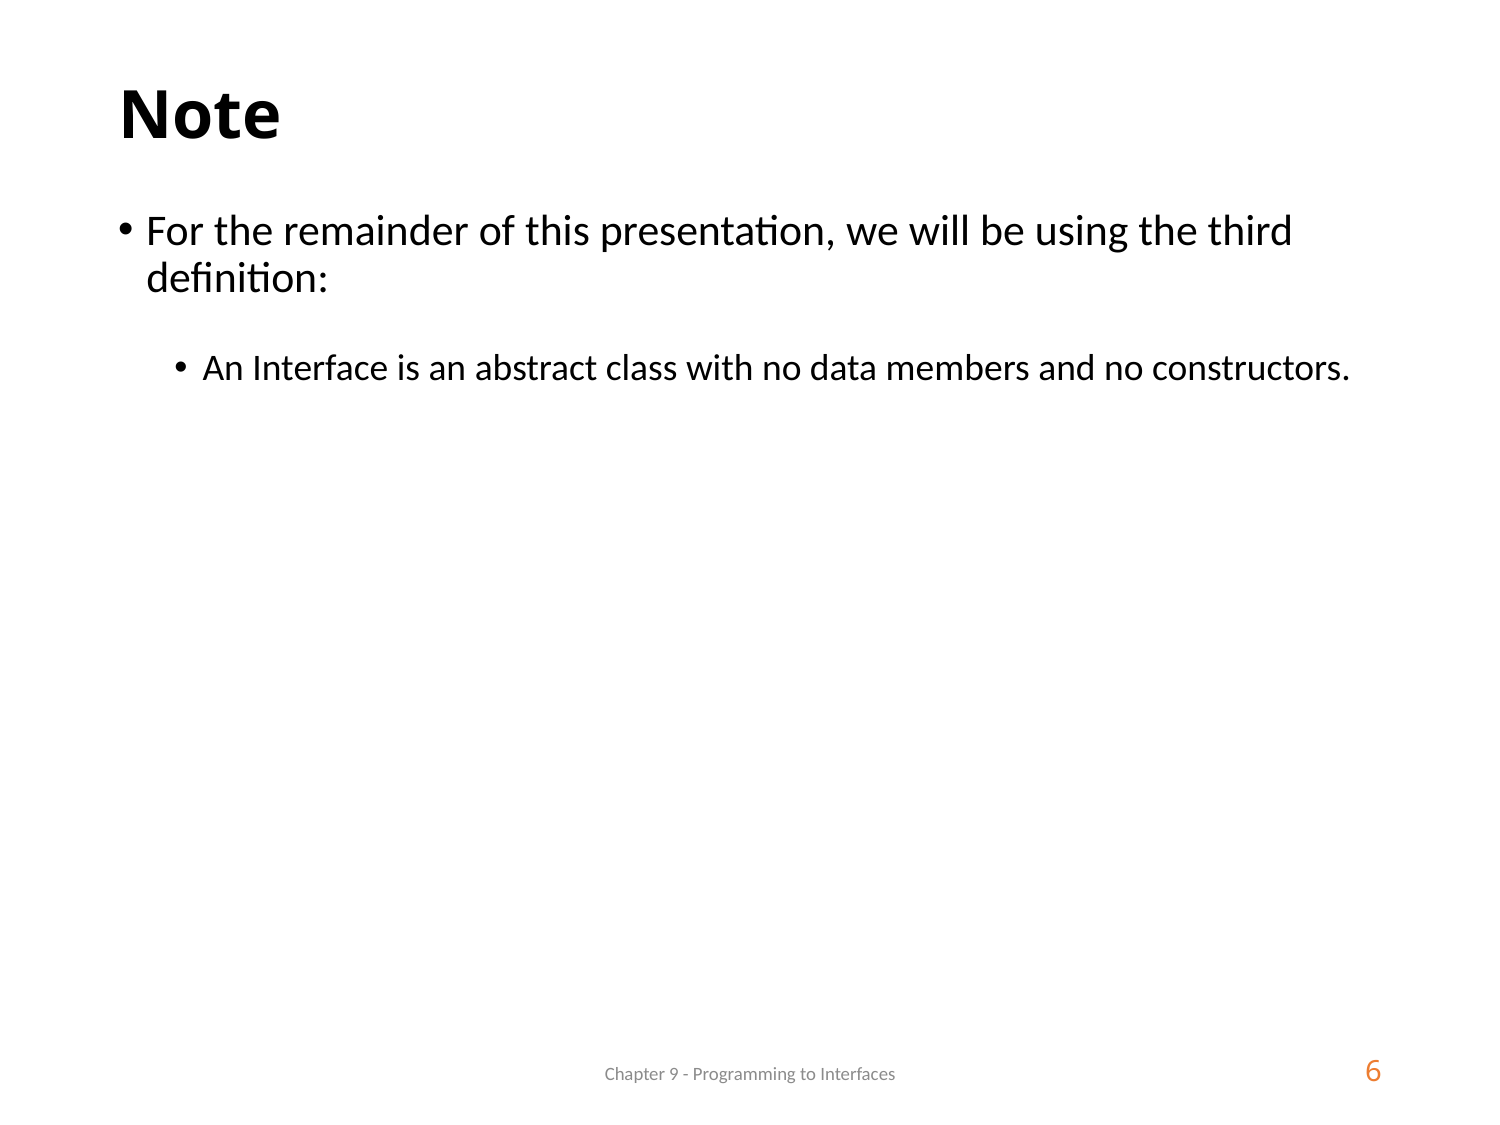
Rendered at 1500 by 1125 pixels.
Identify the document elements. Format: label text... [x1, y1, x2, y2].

list For the remainder of this presentation, we will be using the third definition: An Interface is an abstract class with no data members and no constructors. [103, 200, 1397, 1014]
footer Chapter 9 - Programming to Interfaces [496, 1042, 1004, 1103]
slide_number 6 [1059, 1042, 1397, 1103]
title Note [103, 59, 1397, 175]
